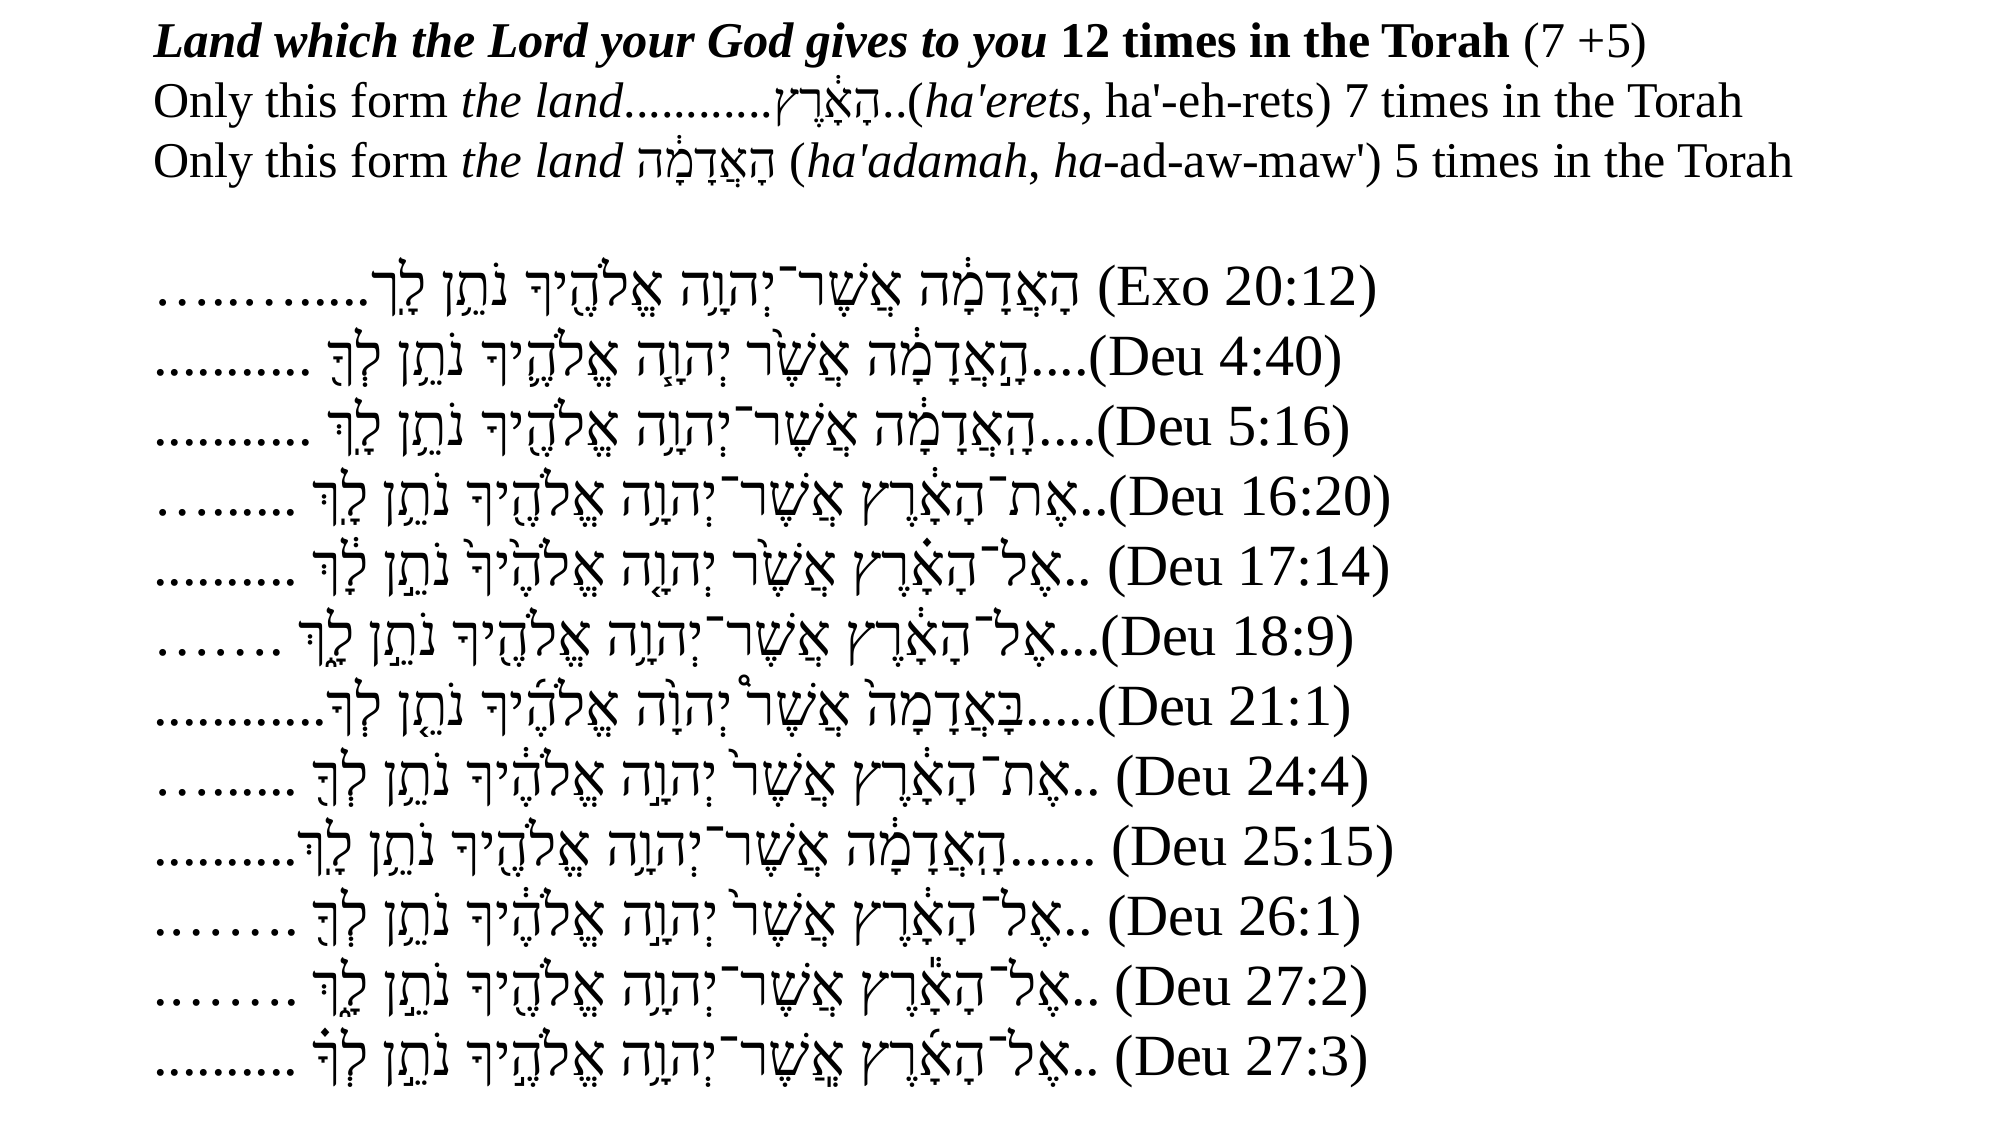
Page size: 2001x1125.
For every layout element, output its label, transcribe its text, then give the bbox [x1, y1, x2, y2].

text_box Land which the Lord your God gives to you 12 times in the Torah (7 +5) Only this form the land............הָאָ֔רֶץ..(ha'erets, ha'-eh-rets) 7 times in the Torah Only this form the land הָאֲדָמָ֔ה (ha'adamah, ha-ad-aw-maw') 5 times in the Torah …..….....הָאֲדָמָ֔ה אֲשֶׁר־יְהוָ֥ה אֱלֹהֶ֖יךָ נֹתֵ֥ן לָֽך (Exo 20:12) ........... הָ֣אֲדָמָ֔ה אֲשֶׁ֙ר יְהוָ֧ה אֱלֹהֶ֛יךָ נֹתֵ֥ן לְךָ֖....(Deu 4:40) ........... הָֽאֲדָמָ֔ה אֲשֶׁר־יְהוָ֥ה אֱלֹהֶ֖יךָ נֹתֵ֥ן לָֽךְ....(Deu 5:16) …...... אֶת־הָאָ֔רֶץ אֲשֶׁר־יְהוָ֥ה אֱלֹהֶ֖יךָ נֹתֵ֥ן לָֽךְ..(Deu 16:20) .......... אֶל־הָאָ֗רֶץ אֲשֶׁ֙ר יְהוָ֤ה אֱלֹהֶ֙יךָ֙ נֹתֵ֣ן לָ֔ךְ.. (Deu 17:14) ……. אֶל־הָאָ֔רֶץ אֲשֶׁר־יְהוָ֥ה אֱלֹהֶ֖יךָ נֹתֵ֣ן לָ֑ךְ...(Deu 18:9) ............בָּאֲדָמָה֙ אֲשֶׁר֩ יְהוָ֙ה אֱלֹהֶ֜יךָ נֹתֵ֤ן לְךָ.....(Deu 21:1) …...... אֶת־הָאָ֔רֶץ אֲשֶׁר֙ יְהוָ֣ה אֱלֹהֶ֔יךָ נֹתֵ֥ן לְךָ֖.. (Deu 24:4) ..........הָֽאֲדָמָ֔ה אֲשֶׁר־יְהוָ֥ה אֱלֹהֶ֖יךָ נֹתֵ֥ן לָֽךְ...... (Deu 25:15) .……. אֶל־הָאָ֔רֶץ אֲשֶׁר֙ יְהוָ֣ה אֱלֹהֶ֔יךָ נֹתֵ֥ן לְךָ֖.. (Deu 26:1) .……. אֶל־הָאָ֕רֶץ אֲשֶׁר־יְהוָ֥ה אֱלֹהֶ֖יךָ נֹתֵ֣ן לָ֑ךְ.. (Deu 27:2) .......... אֶל־הָאָ֜רֶץ אֲֽשֶׁר־יְהוָ֥ה אֱלֹהֶ֣יךָ נֹתֵ֣ן לְךָ֗.. (Deu 27:3) [138, 0, 1882, 1095]
